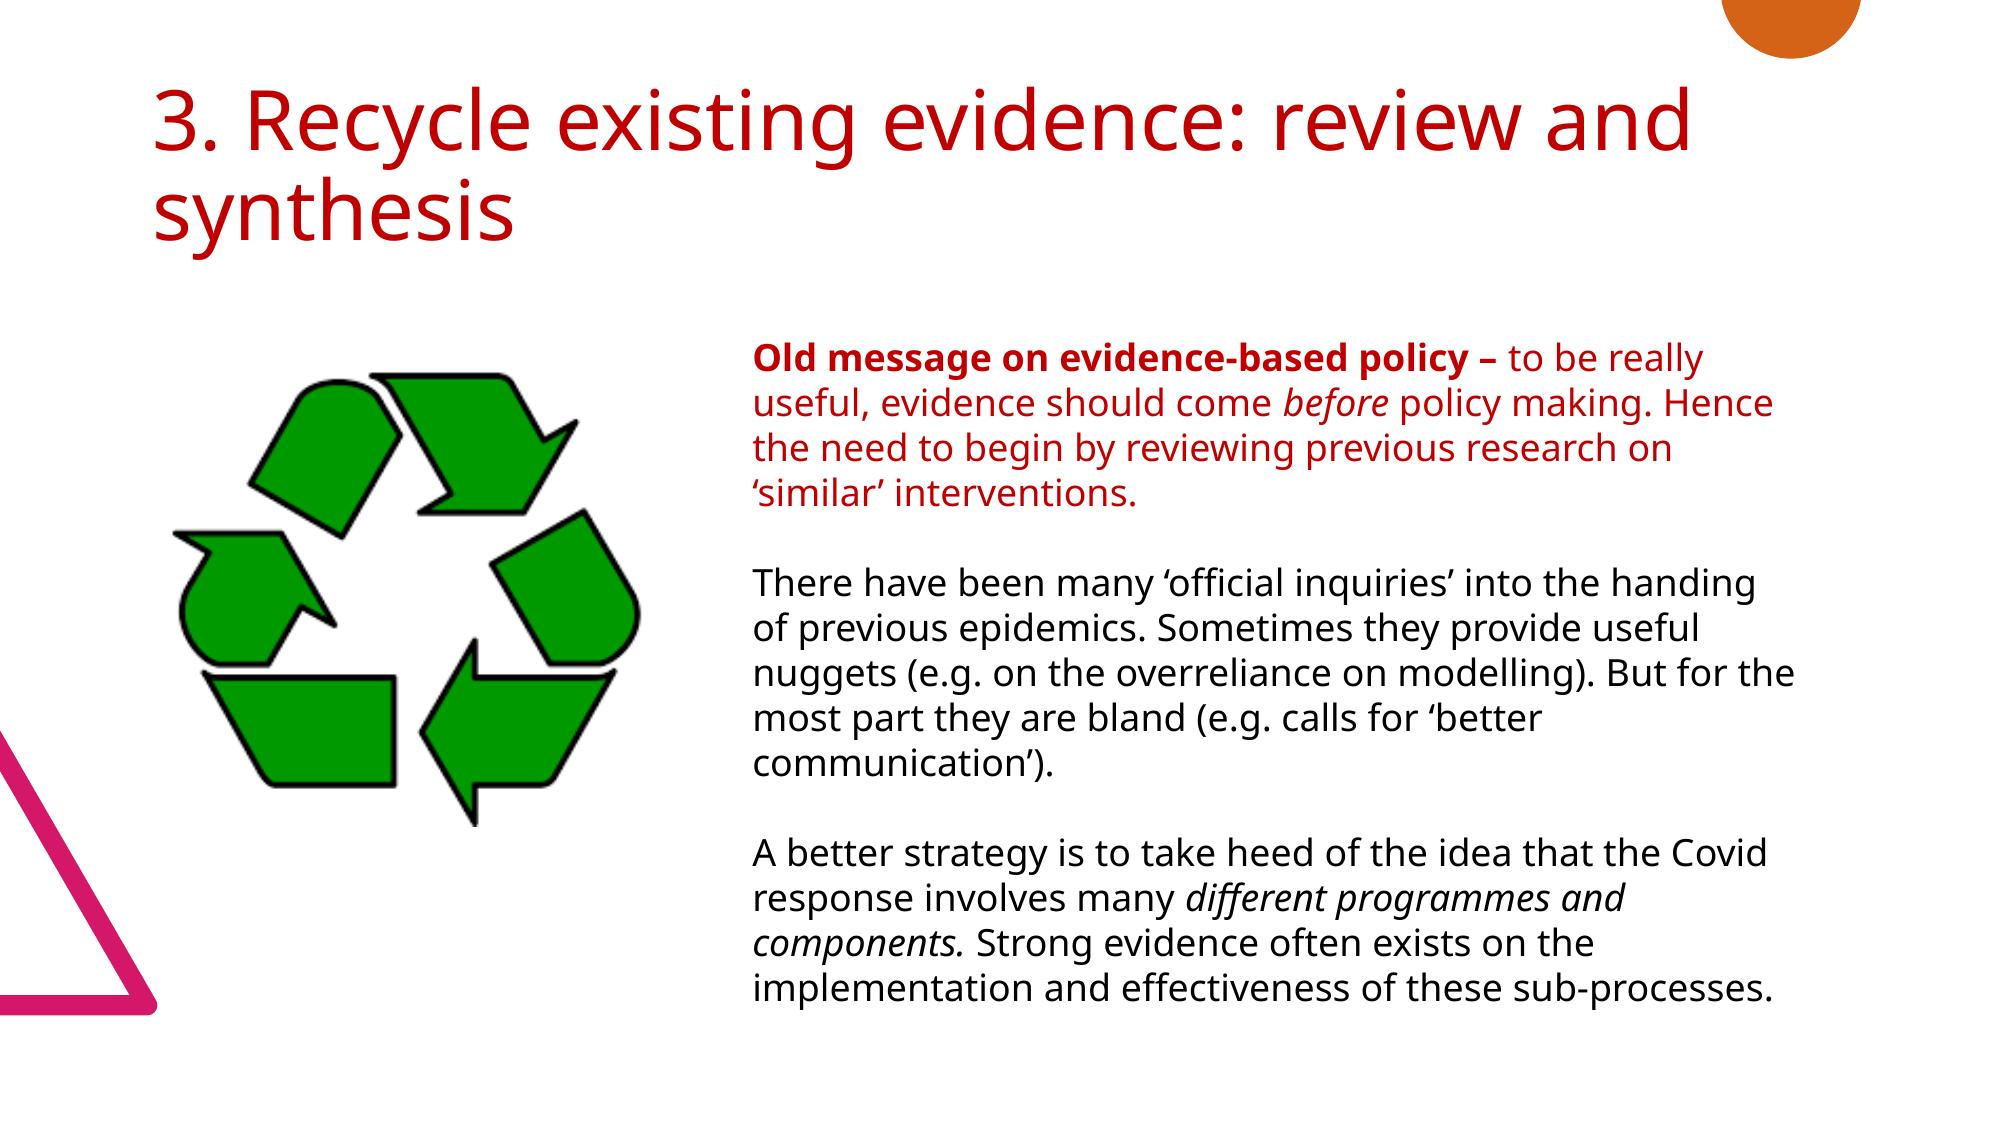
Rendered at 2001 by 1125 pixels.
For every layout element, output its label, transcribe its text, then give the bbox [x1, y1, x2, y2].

picture [167, 367, 654, 827]
title 3. Recycle existing evidence: review and synthesis [137, 59, 1863, 278]
text_box Old message on evidence-based policy – to be really useful, evidence should come before policy making. Hence the need to begin by reviewing previous research on ‘similar’ interventions. There have been many ‘official inquiries’ into the handing of previous epidemics. Sometimes they provide useful nuggets (e.g. on the overreliance on modelling). But for the most part they are bland (e.g. calls for ‘better communication’). A better strategy is to take heed of the idea that the Covid response involves many different programmes and components. Strong evidence often exists on the implementation and effectiveness of these sub-processes. [737, 326, 1818, 1061]
